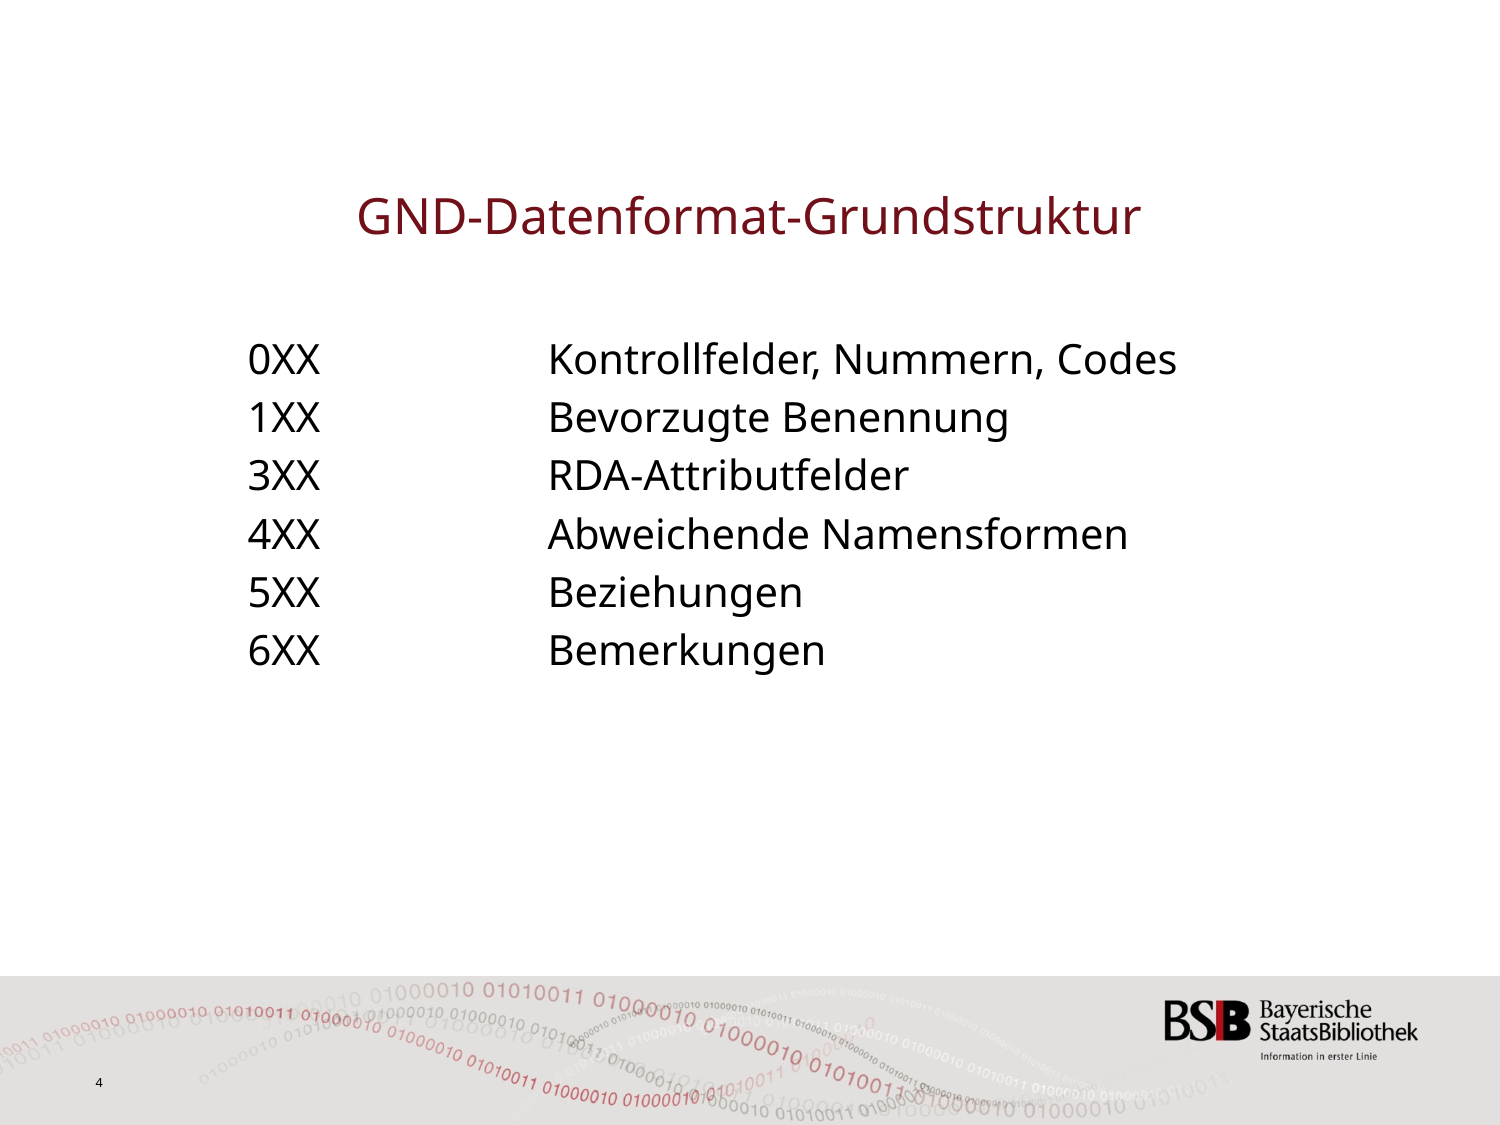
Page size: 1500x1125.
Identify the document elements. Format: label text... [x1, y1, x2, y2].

slide_number 4 [80, 1067, 388, 1125]
title GND-Datenformat-Grundstruktur [82, 177, 1417, 288]
picture [0, 976, 1500, 1125]
list 0XX Kontrollfelder, Nummern, Codes 1XX Bevorzugte Benennung 3XX RDA-Attributfelder 4XX Abweichende Namensformen 5XX Beziehungen 6XX Bemerkungen [82, 324, 1417, 976]
